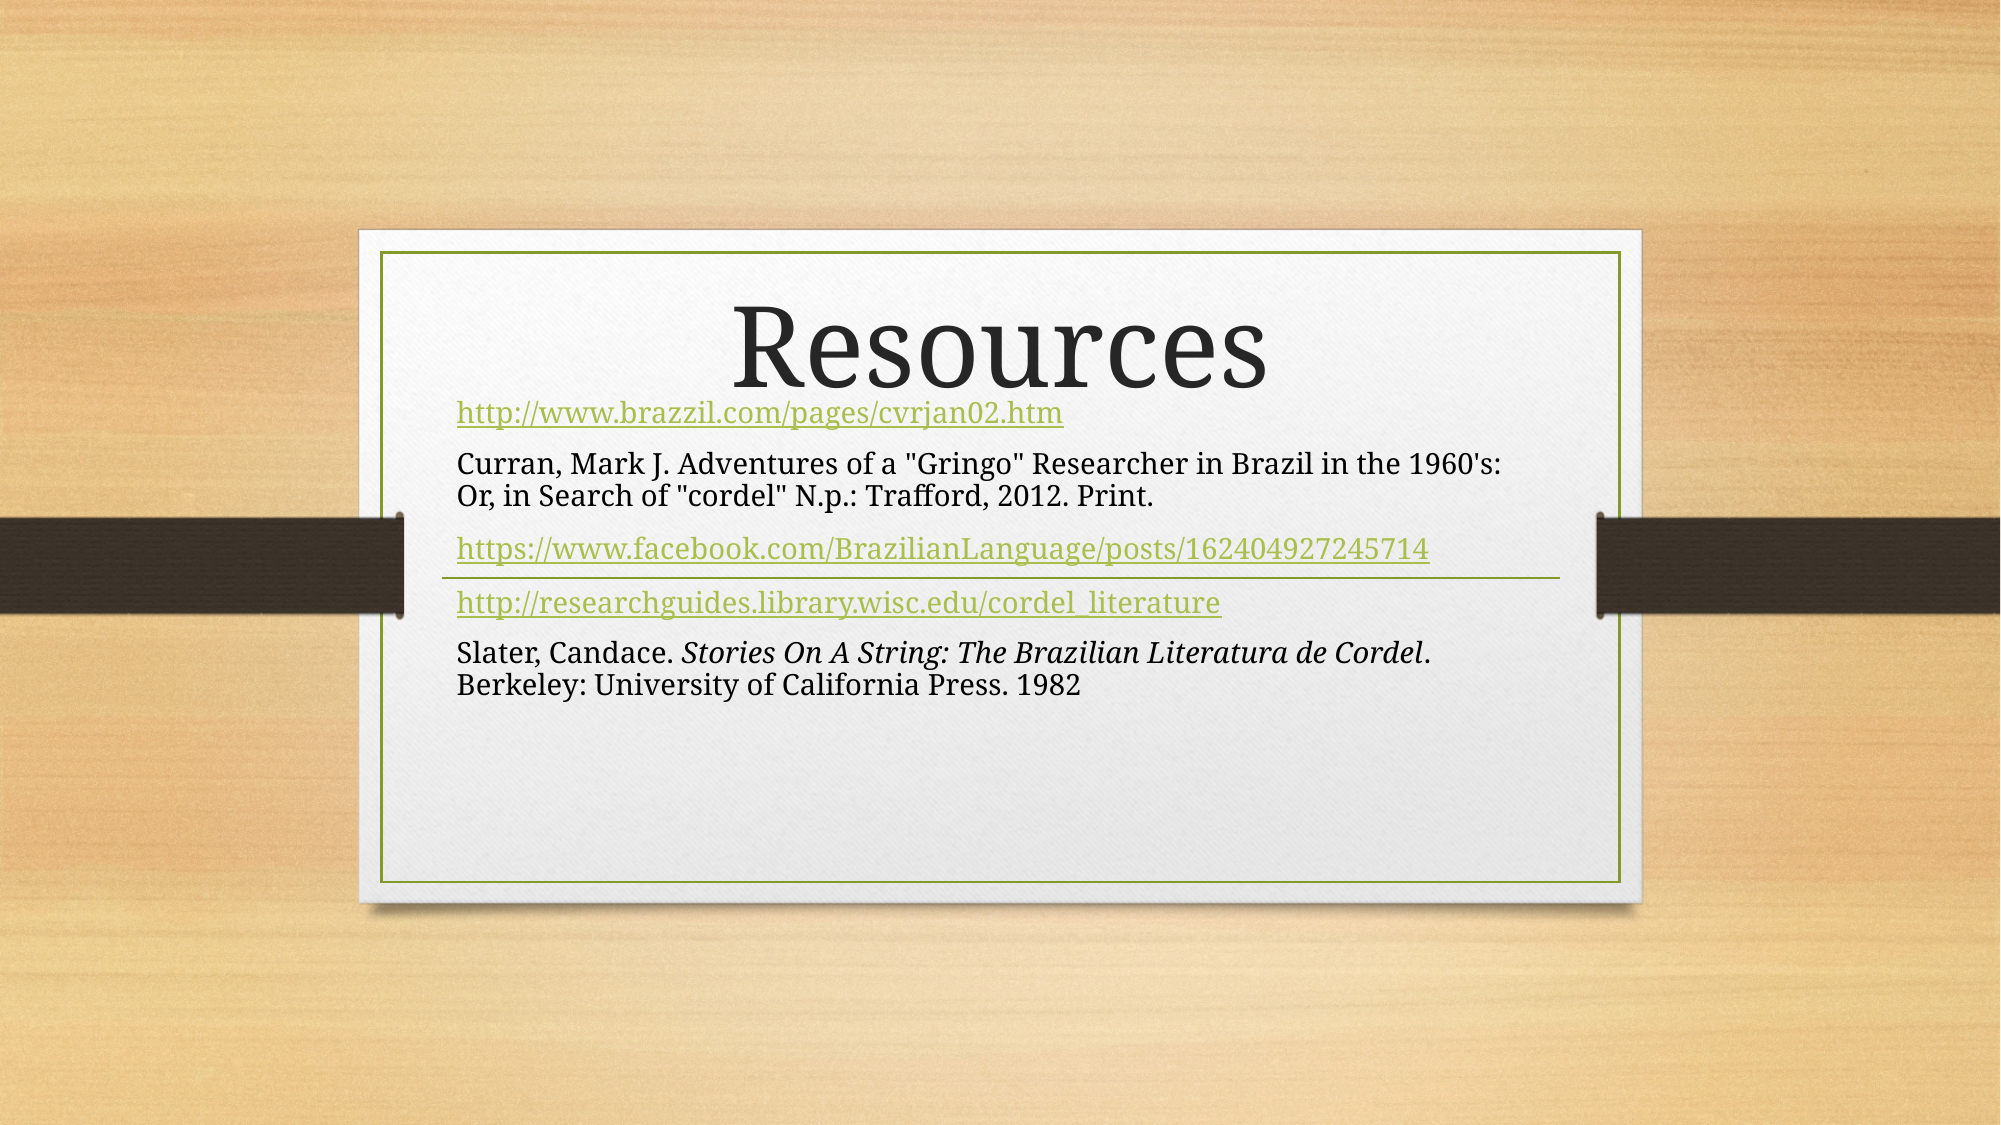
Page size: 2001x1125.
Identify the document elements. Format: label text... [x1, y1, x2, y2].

subtitle http://www.brazzil.com/pages/cvrjan02.htm Curran, Mark J. Adventures of a "Gringo" Researcher in Brazil in the 1960's: Or, in Search of "cordel" N.p.: Trafford, 2012. Print. https://www.facebook.com/BrazilianLanguage/posts/162404927245714 http://researchguides.library.wisc.edu/cordel_literature Slater, Candace. Stories On A String: The Brazilian Literatura de Cordel. Berkeley: University of California Press. 1982 [441, 387, 1560, 846]
picture [0, 0, 2001, 1125]
title Resources [441, 306, 1560, 387]
